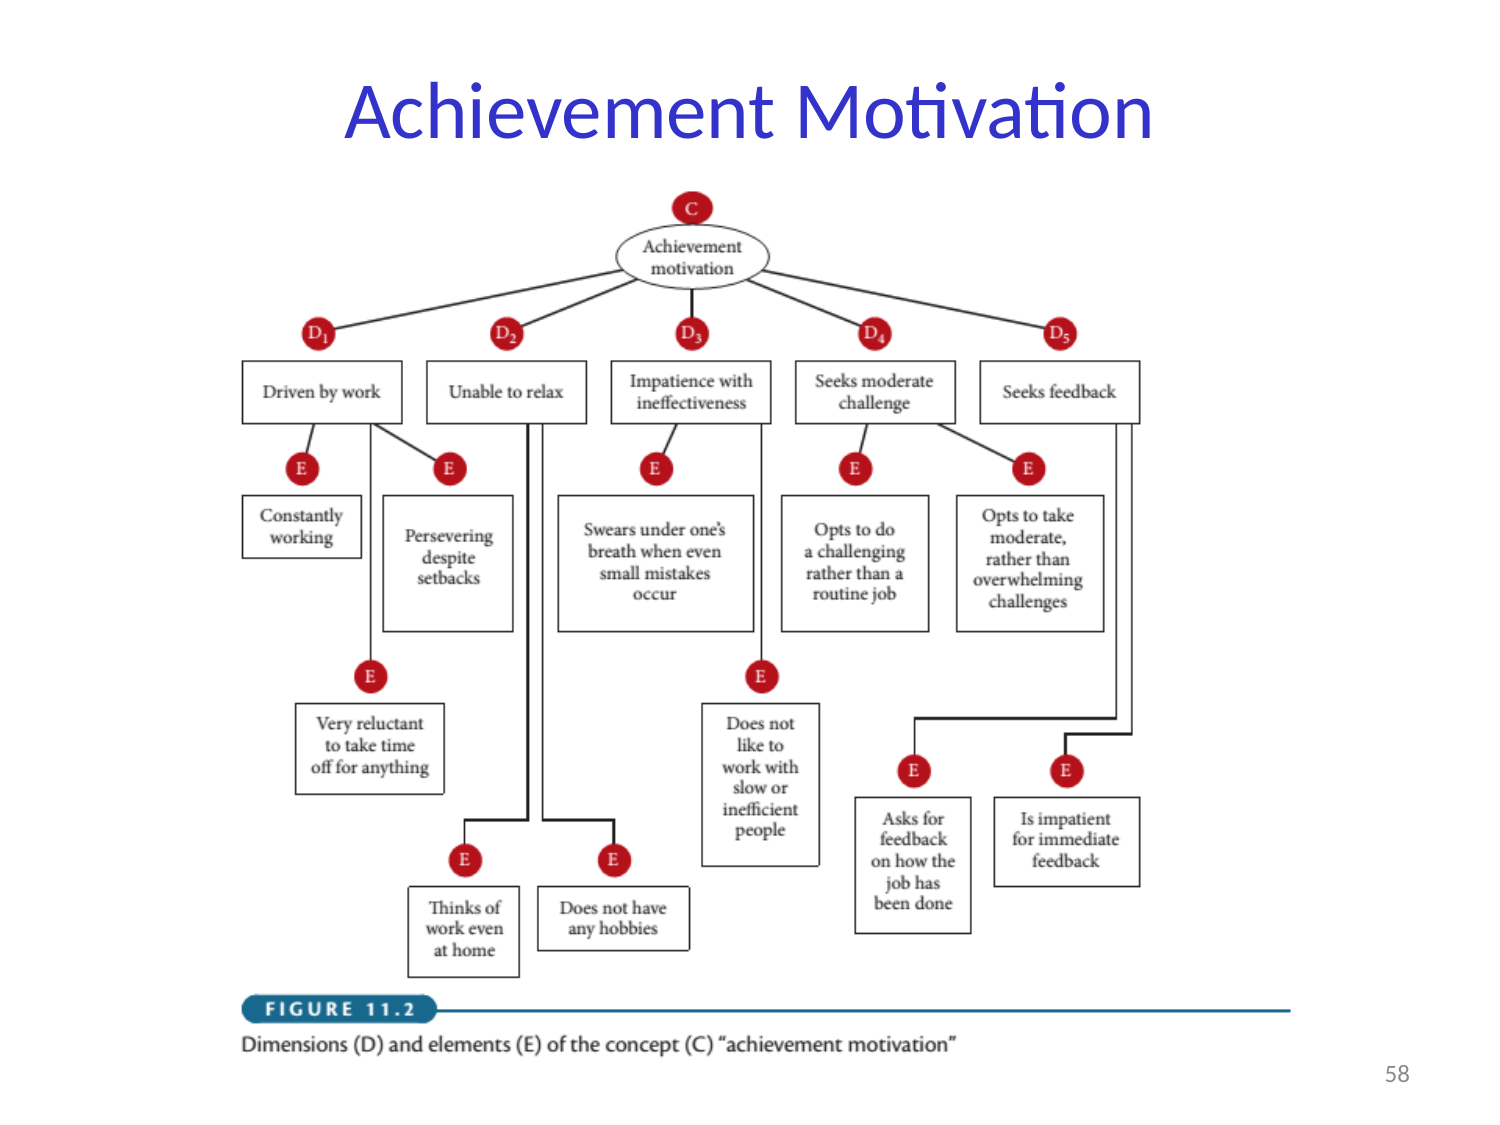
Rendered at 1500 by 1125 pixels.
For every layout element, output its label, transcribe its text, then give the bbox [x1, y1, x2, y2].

slide_number 58 [1074, 1042, 1425, 1103]
picture [191, 162, 1308, 1069]
title Achievement Motivation [112, 50, 1388, 163]
